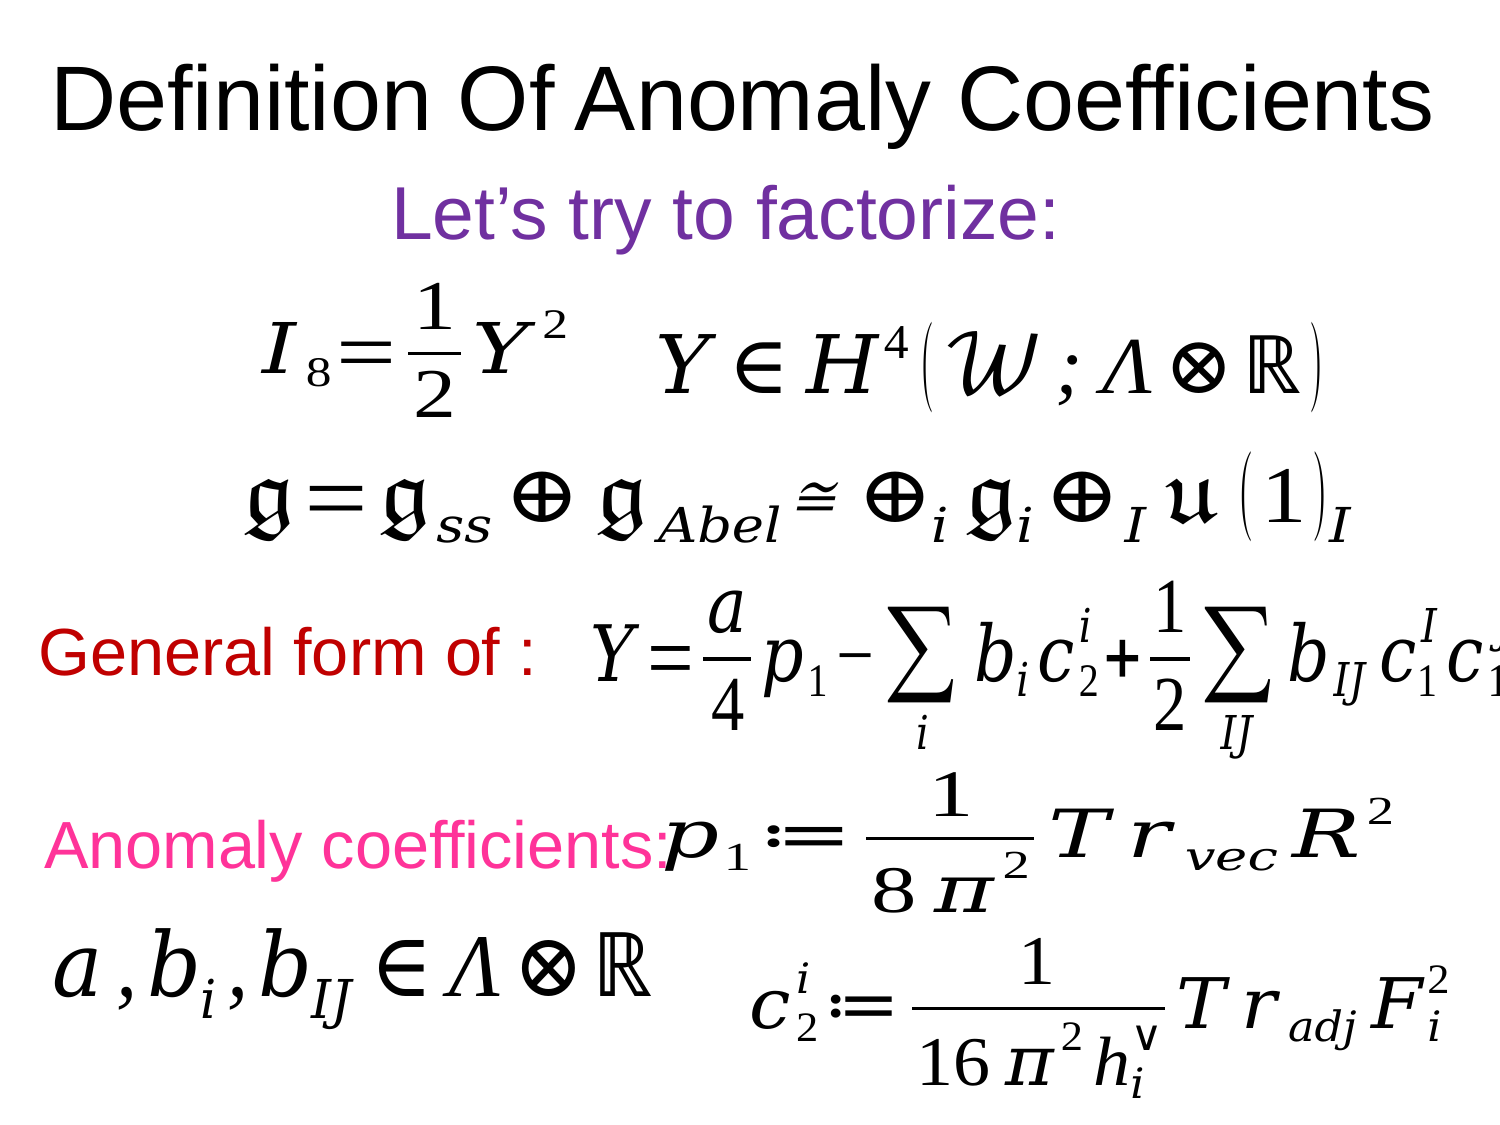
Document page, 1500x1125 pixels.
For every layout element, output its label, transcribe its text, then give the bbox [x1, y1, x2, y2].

text_box Anomaly coefficients: [29, 794, 707, 890]
text_box Let’s try to factorize: [376, 157, 1097, 262]
title Definition Of Anomaly Coefficients [30, 0, 1456, 188]
